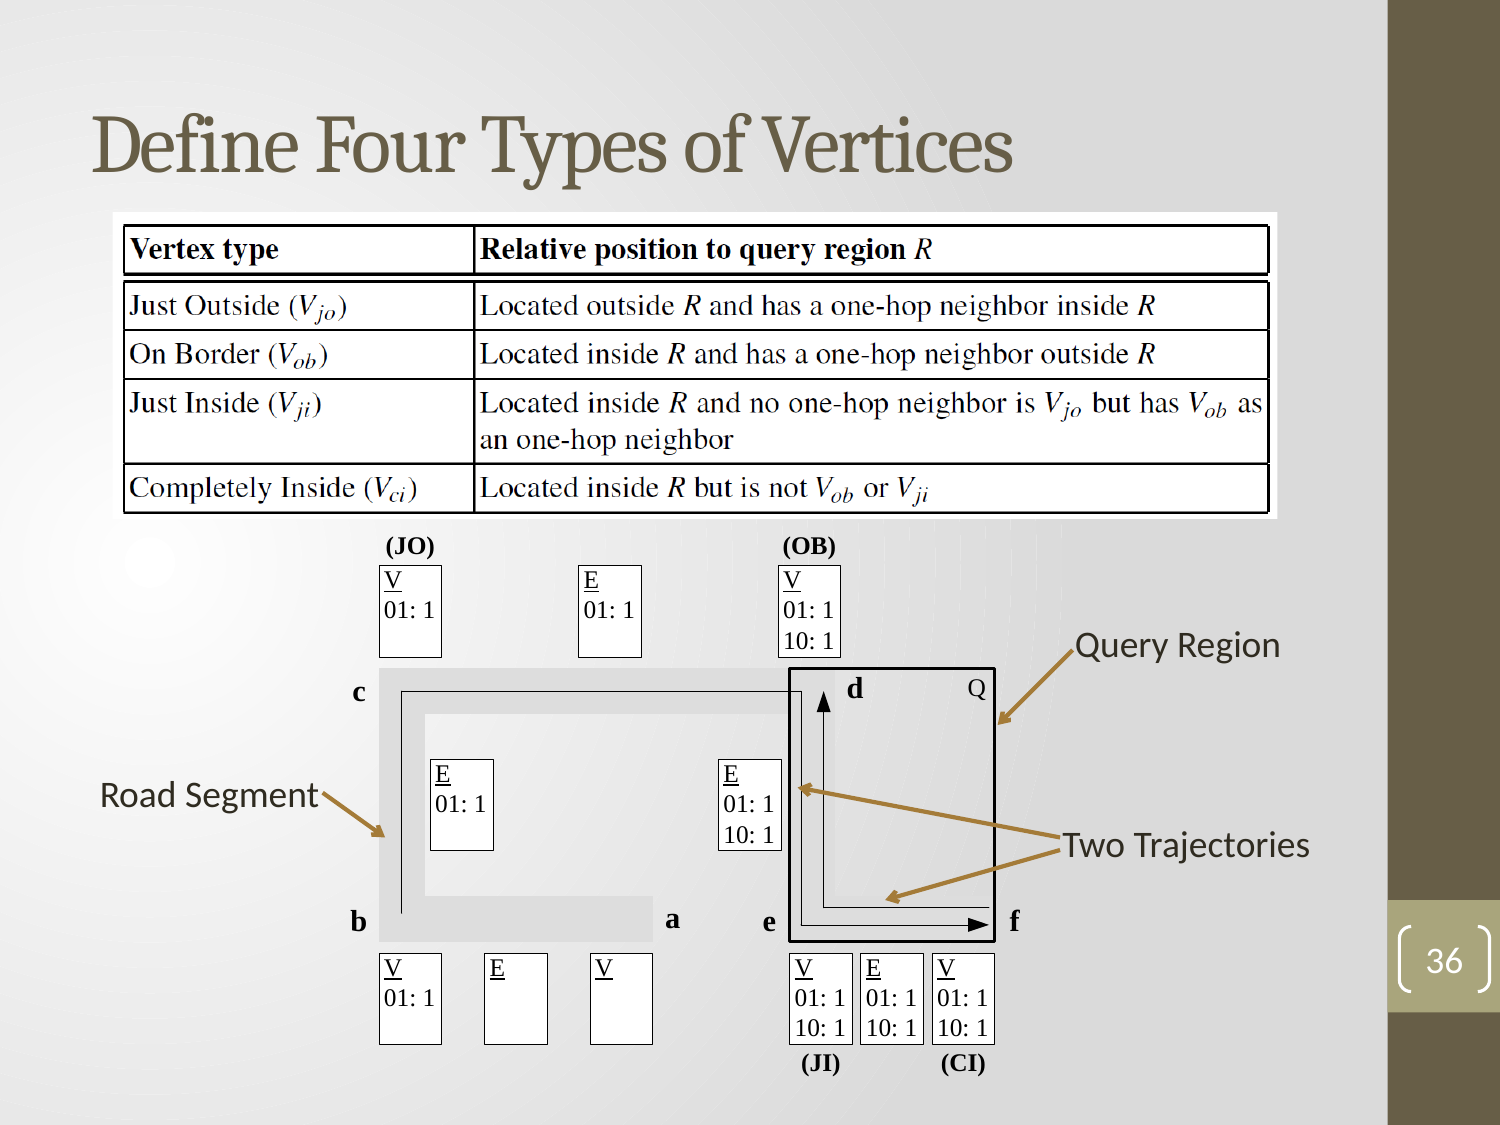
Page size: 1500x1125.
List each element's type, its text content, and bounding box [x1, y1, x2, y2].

text_box Two Trajectories [1067, 812, 1338, 873]
text_box Road Segment [85, 762, 344, 823]
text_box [797, 786, 1061, 838]
text_box Query Region [1060, 612, 1298, 673]
picture [347, 524, 1024, 1082]
title Define Four Types of Vertices [75, 45, 1325, 233]
slide_number 36 [1397, 924, 1492, 994]
picture [111, 211, 1278, 519]
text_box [997, 649, 1074, 726]
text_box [884, 849, 1061, 901]
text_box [322, 792, 386, 838]
